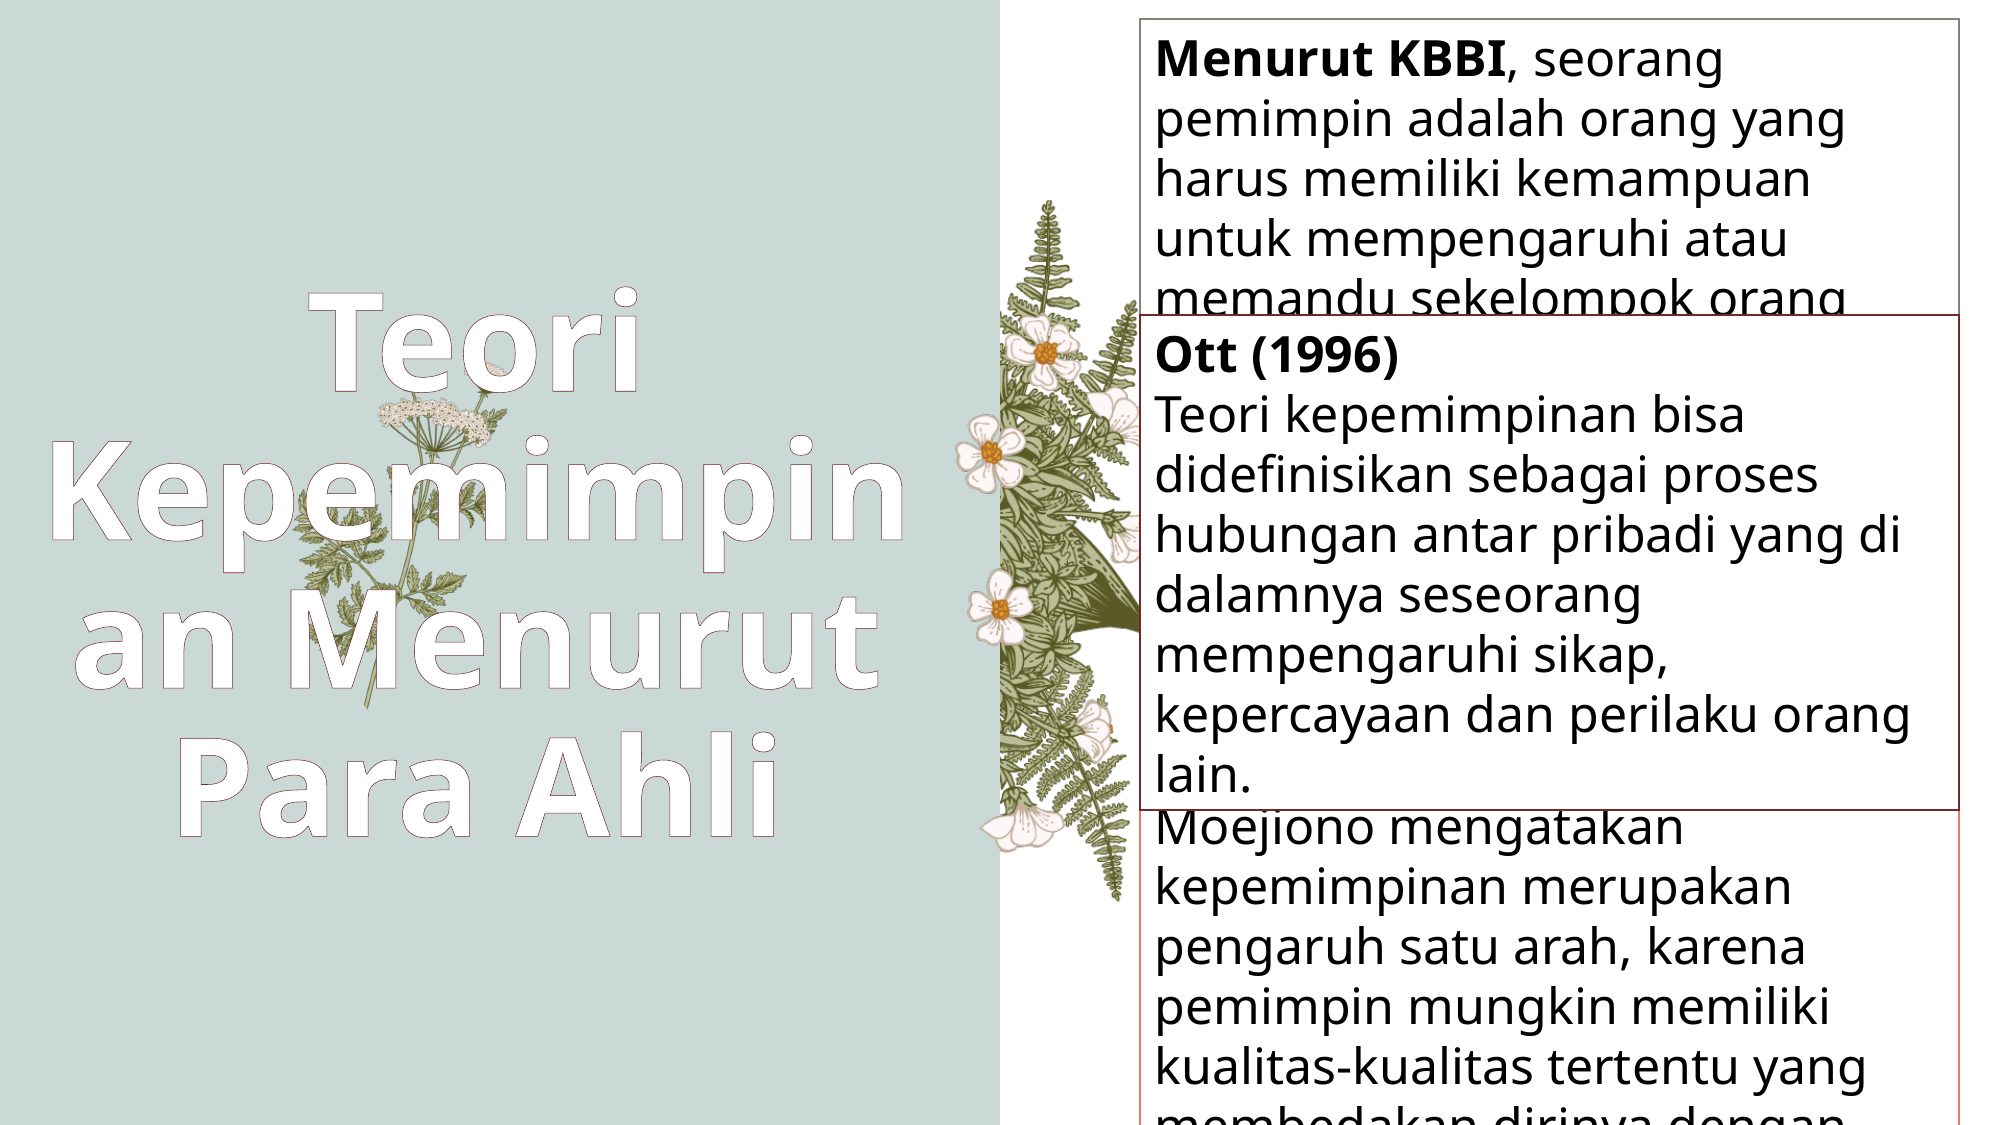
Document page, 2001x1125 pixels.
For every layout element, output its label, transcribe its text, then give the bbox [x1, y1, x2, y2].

list Teori Kepemimpinan Menurut Para Ahli [23, 303, 930, 1000]
text_box Menurut KBBI, seorang pemimpin adalah orang yang harus memiliki kemampuan untuk mempengaruhi atau memandu sekelompok orang atau pihak. [1139, 18, 1960, 314]
text_box Moejiono (2002) Moejiono mengatakan kepemimpinan merupakan pengaruh satu arah, karena pemimpin mungkin memiliki kualitas-kualitas tertentu yang membedakan dirinya dengan pengikutnya. [1139, 811, 1960, 1125]
picture [947, 190, 1139, 912]
text_box Ott (1996) Teori kepemimpinan bisa didefinisikan sebagai proses hubungan antar pribadi yang di dalamnya seseorang mempengaruhi sikap, kepercayaan dan perilaku orang lain. [1139, 314, 1960, 811]
